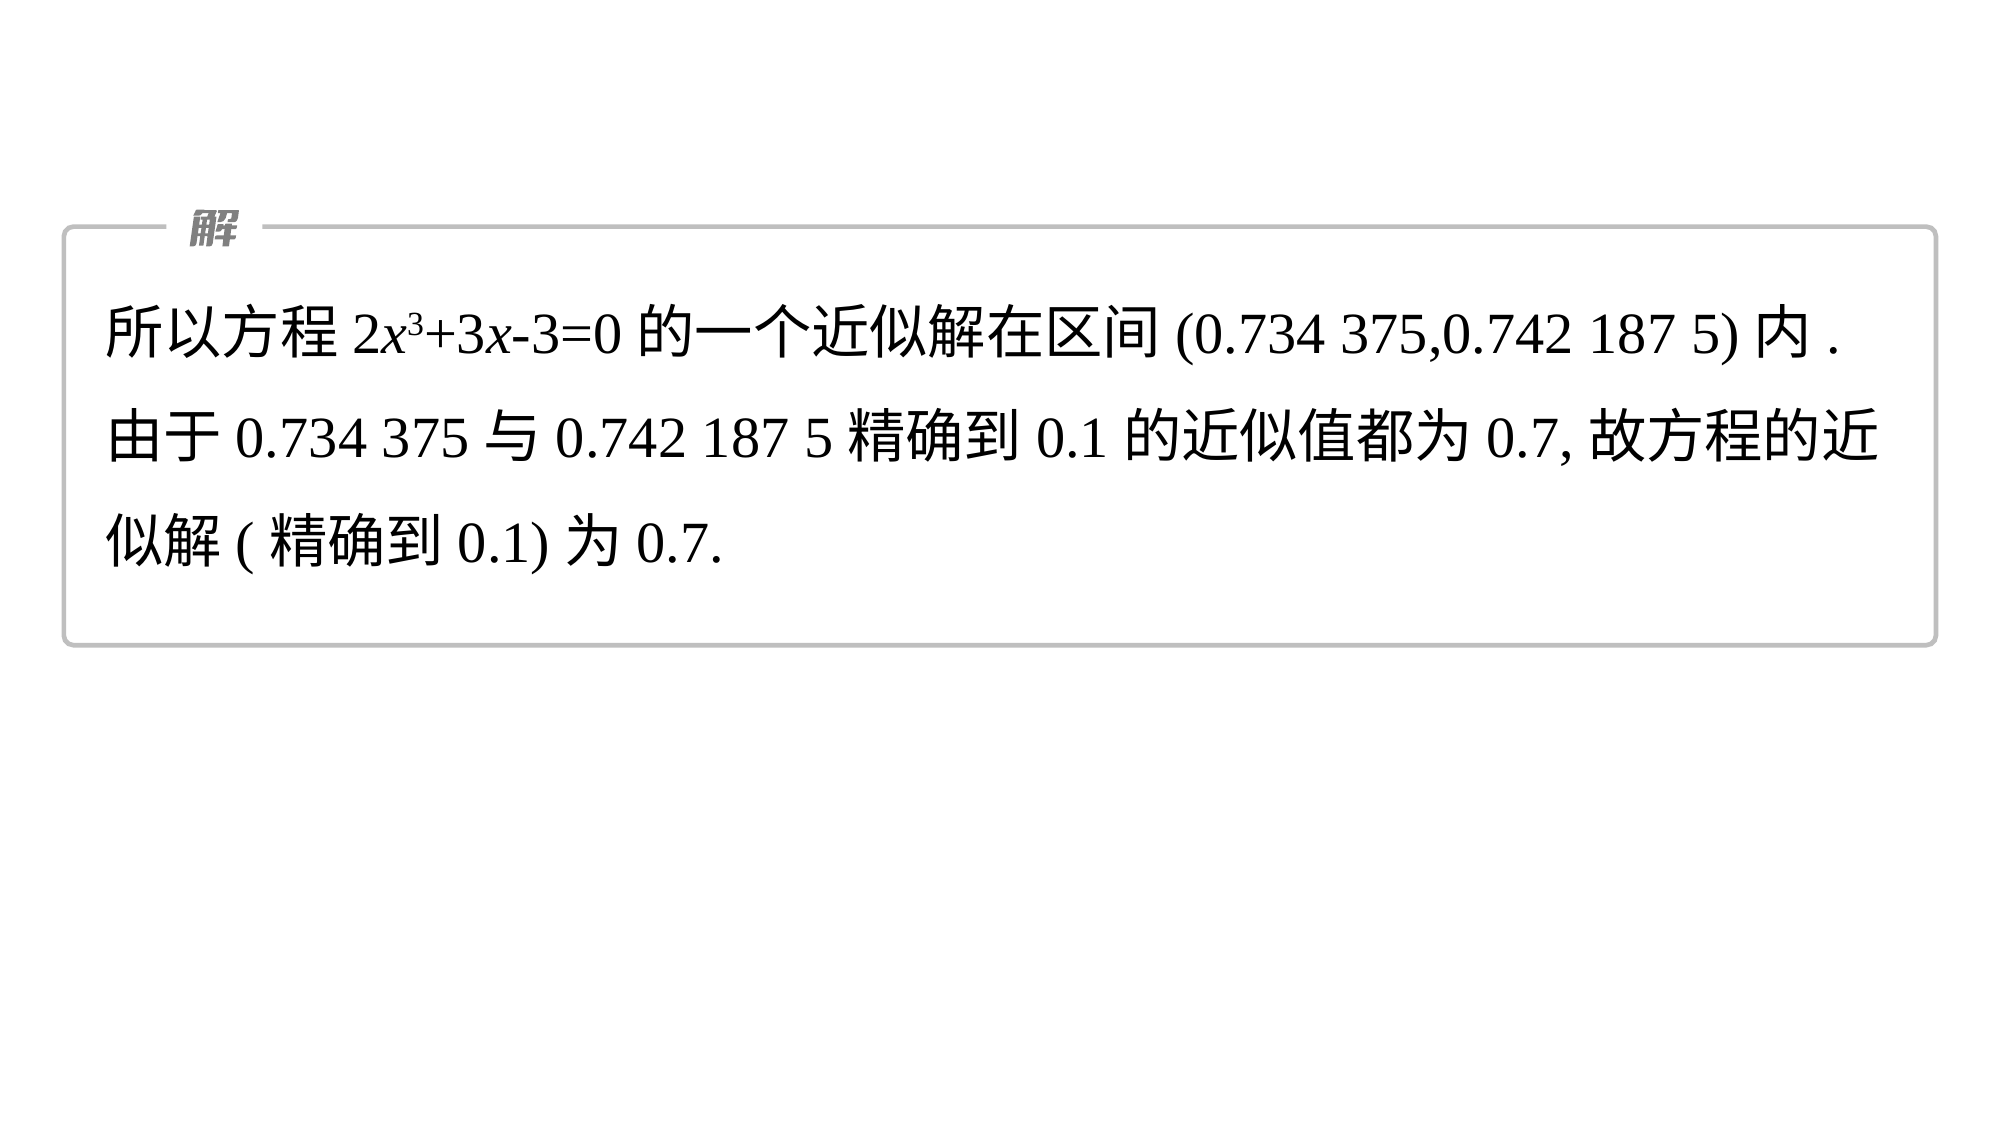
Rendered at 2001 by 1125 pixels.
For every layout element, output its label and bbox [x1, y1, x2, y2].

text_box [63, 208, 1936, 646]
